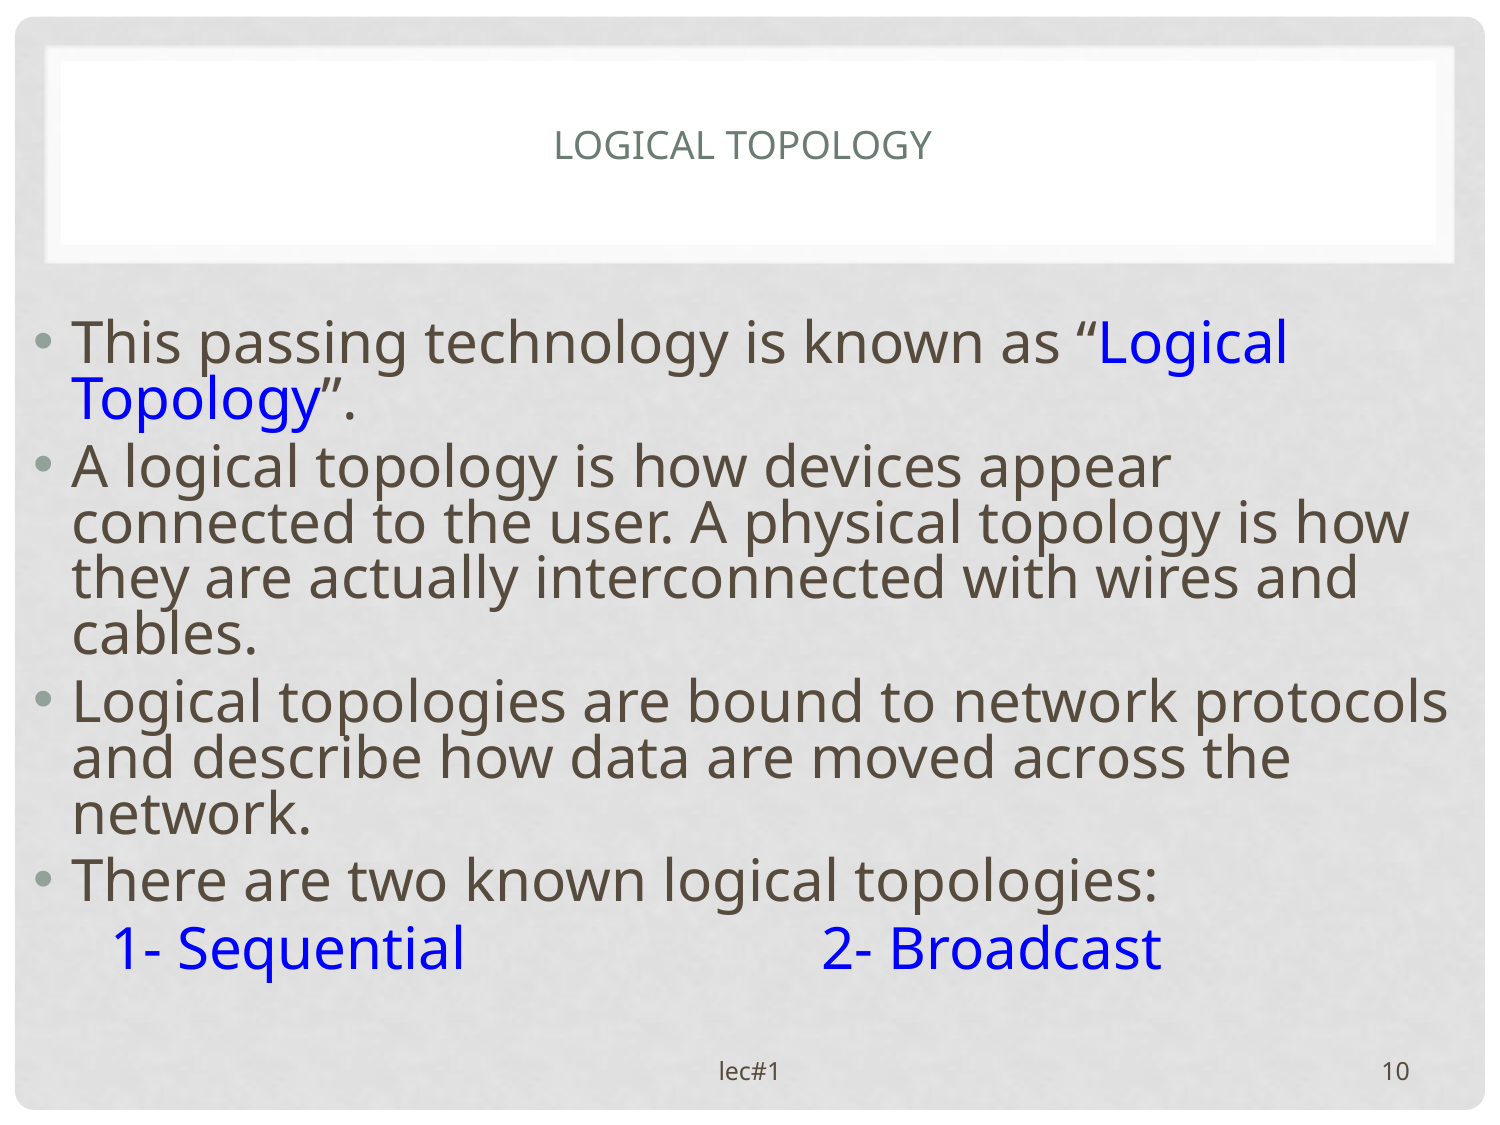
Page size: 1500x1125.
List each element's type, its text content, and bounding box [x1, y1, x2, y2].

slide_number 10 [1074, 1042, 1425, 1103]
list This passing technology is known as “Logical Topology”. A logical topology is how devices appear connected to the user. A physical topology is how they are actually interconnected with wires and cables. Logical topologies are bound to network protocols and describe how data are moved across the network. There are two known logical topologies: 1- Sequential 2- Broadcast [0, 162, 1488, 1063]
footer lec#1 [512, 1042, 988, 1103]
title Logical Topology [62, 112, 1423, 162]
